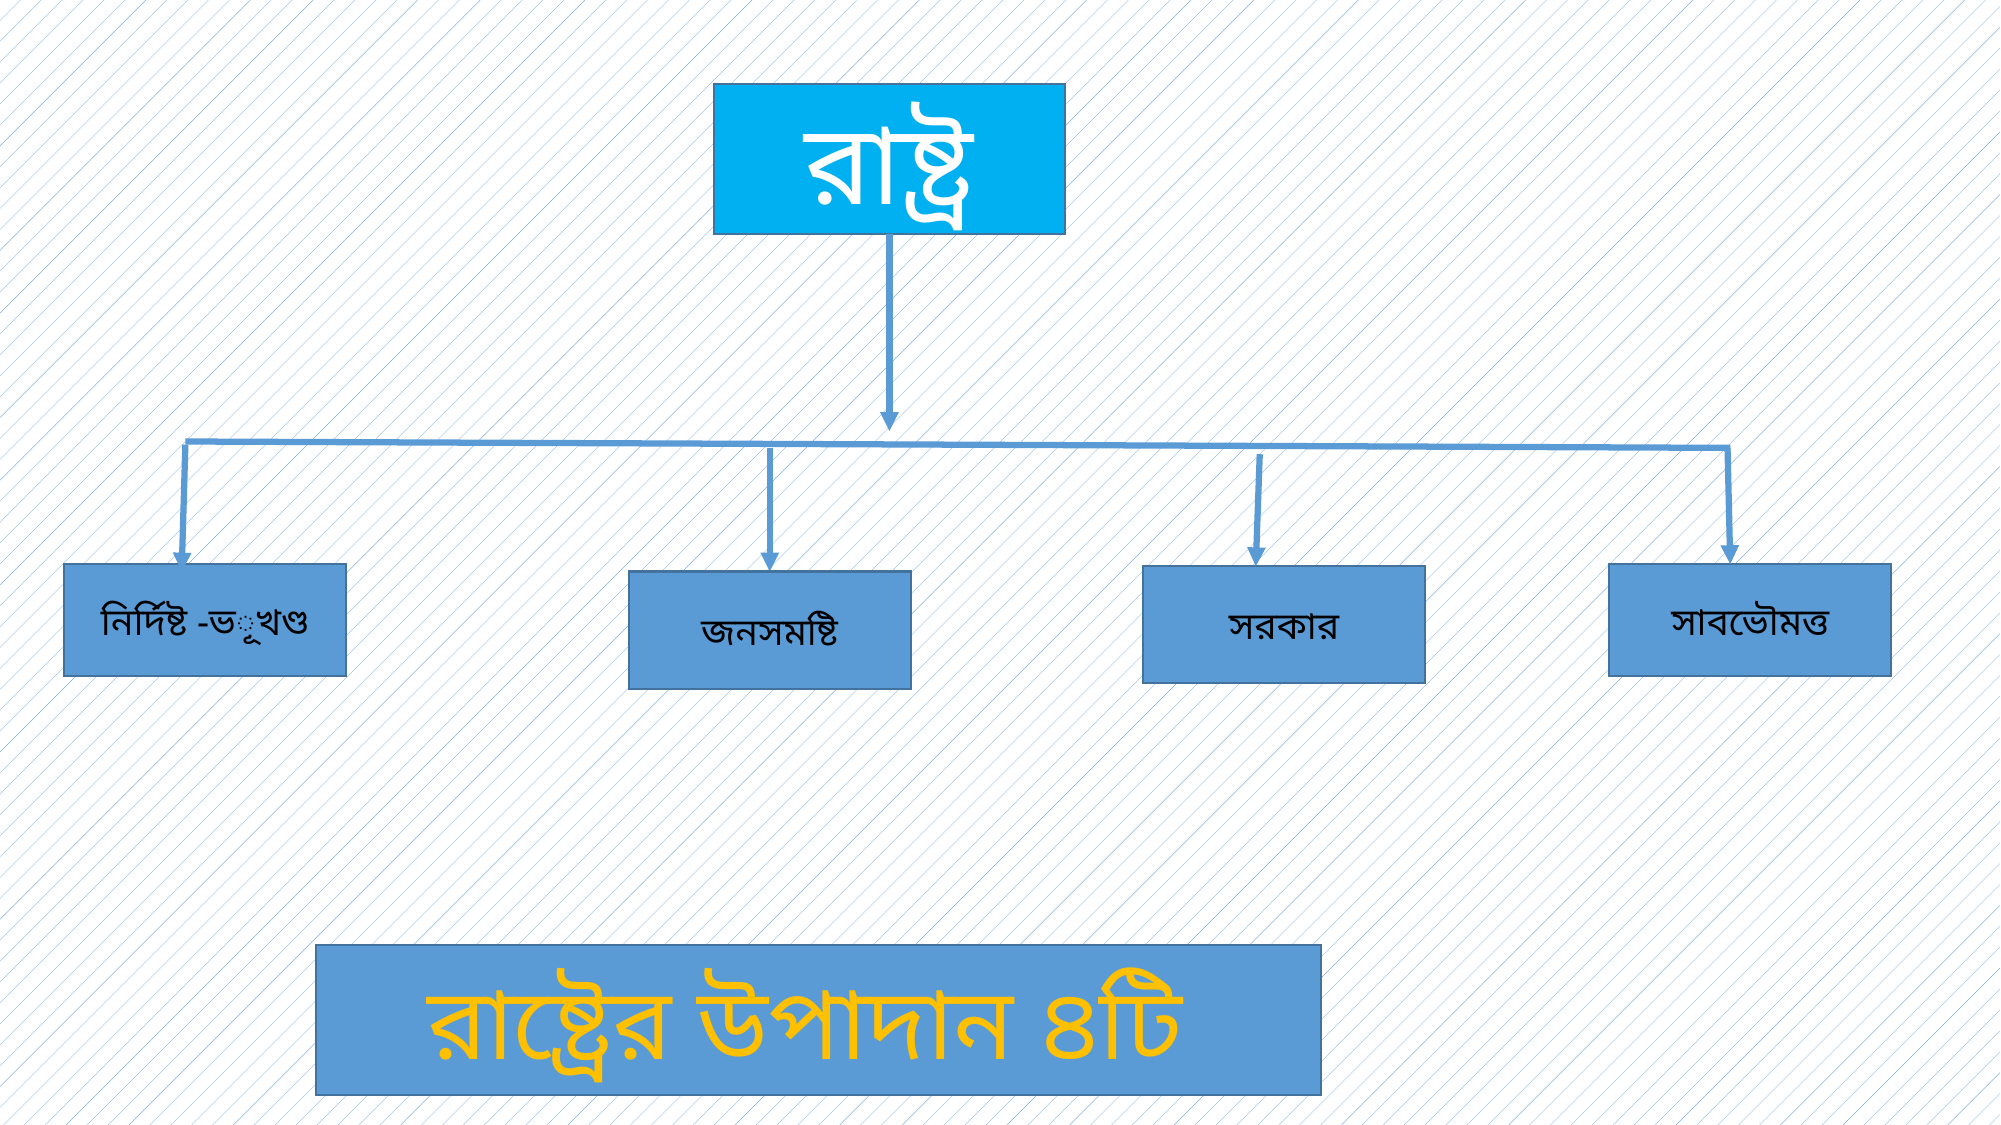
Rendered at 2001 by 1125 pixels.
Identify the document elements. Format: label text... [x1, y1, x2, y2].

text_box নির্দিষ্ট -ভূখণ্ড [63, 563, 347, 677]
text_box সরকার [1142, 565, 1426, 684]
text_box জনসমষ্টি [628, 570, 912, 690]
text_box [181, 444, 186, 572]
text_box রাষ্ট্র [713, 83, 1066, 235]
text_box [185, 441, 1731, 448]
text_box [1727, 447, 1731, 565]
text_box রাষ্ট্রের উপাদান ৪টি [315, 944, 1322, 1096]
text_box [1255, 454, 1260, 567]
text_box সাবভৌমত্ত [1608, 563, 1892, 677]
